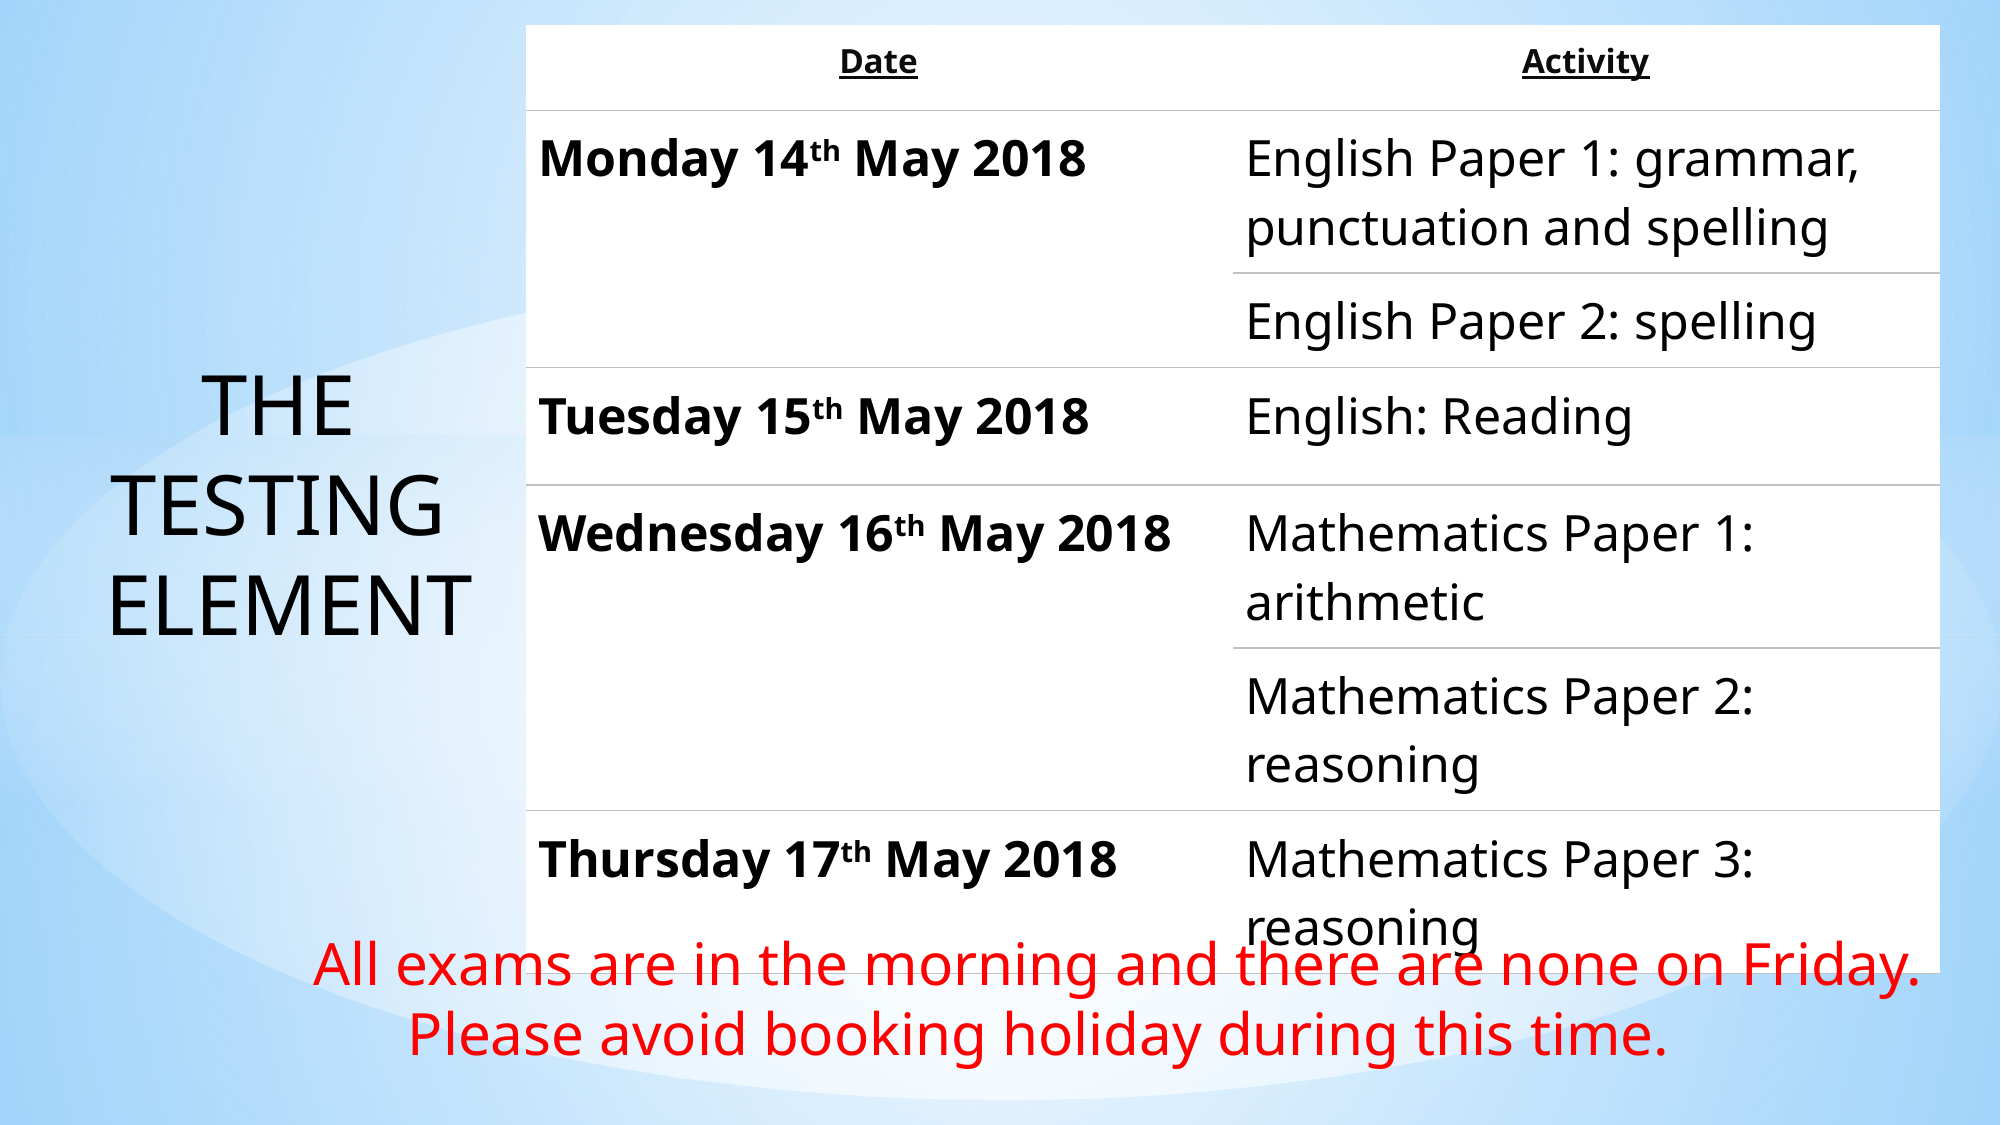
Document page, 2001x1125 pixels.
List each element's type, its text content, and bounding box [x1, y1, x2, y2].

text_box THE TESTING ELEMENT [52, 344, 526, 660]
table_cell Mathematics Paper 2: reasoning [1233, 649, 1940, 810]
table_cell English: Reading [1233, 368, 1940, 484]
table_header Activity [1233, 25, 1940, 110]
table_cell Wednesday 16th May 2018 [526, 486, 1233, 810]
table_cell Mathematics Paper 1: arithmetic [1233, 486, 1940, 647]
table_header Date [526, 25, 1233, 110]
table_cell English Paper 1: grammar, punctuation and spelling [1233, 111, 1940, 272]
table_cell Mathematics Paper 3: reasoning [1233, 811, 1940, 919]
table_cell English Paper 2: spelling [1233, 274, 1940, 367]
table_cell Monday 14th May 2018 [526, 111, 1233, 367]
table_cell Thursday 17th May 2018 [526, 811, 1233, 919]
table_cell Tuesday 15th May 2018 [526, 368, 1233, 484]
text_box All exams are in the morning and there are none on Friday. Please avoid booking holiday during this time. [124, 919, 1953, 1075]
